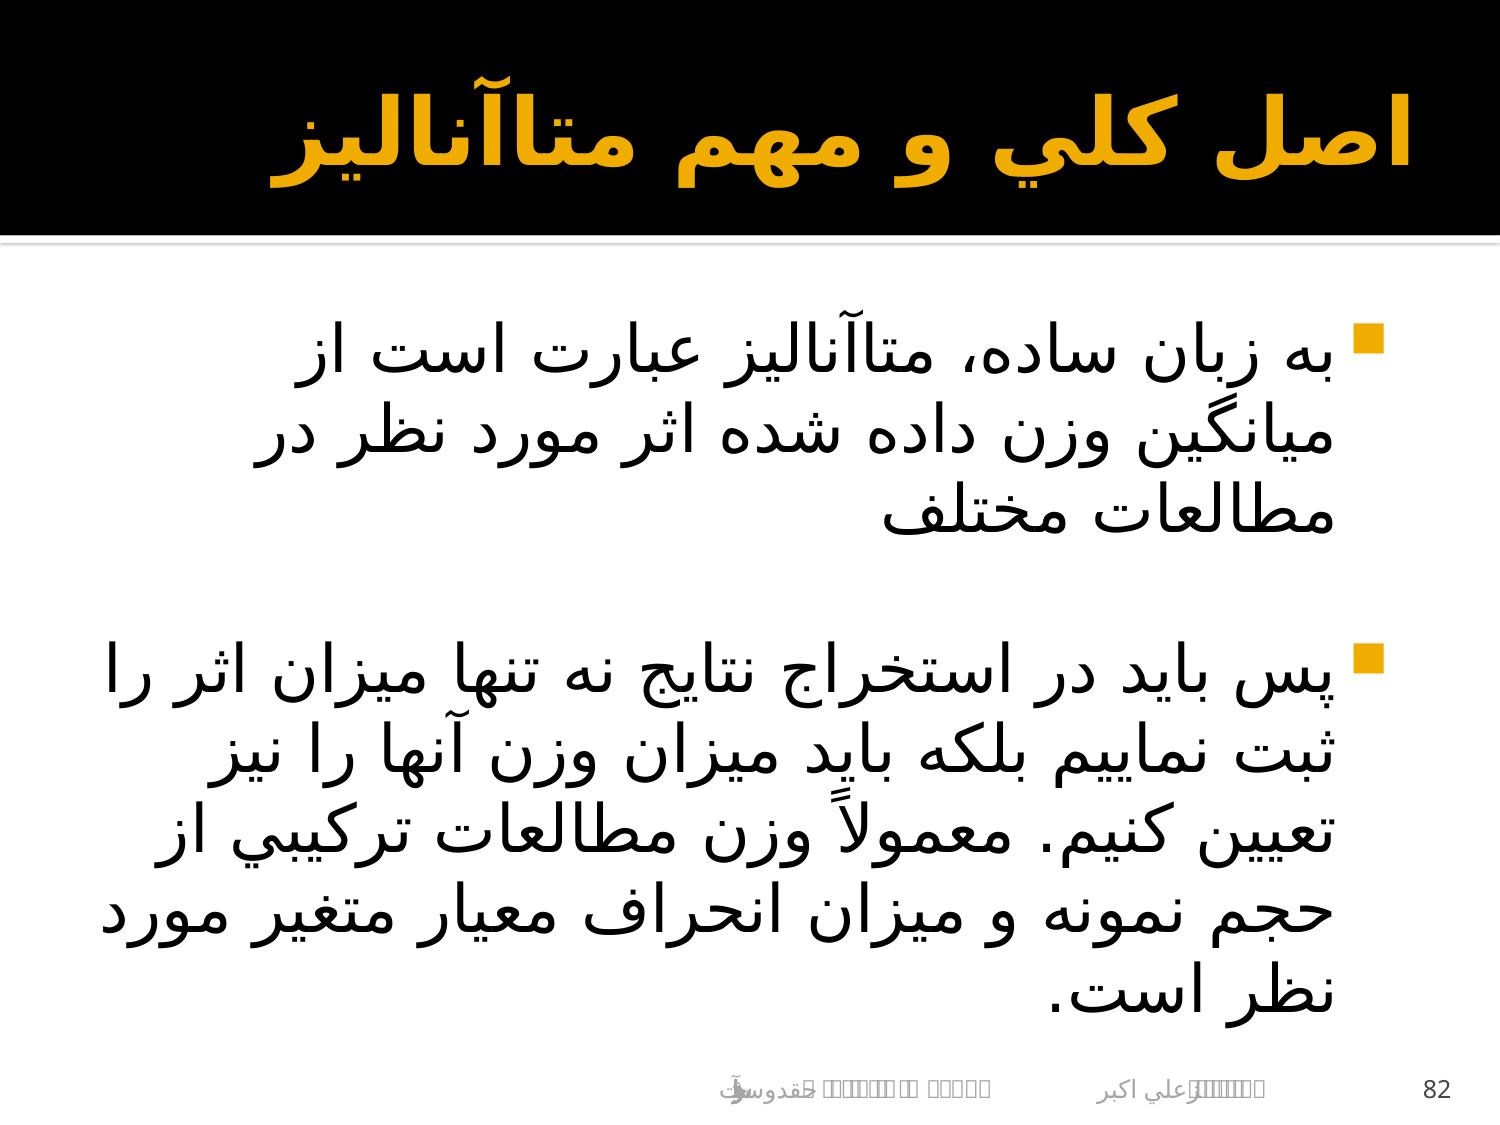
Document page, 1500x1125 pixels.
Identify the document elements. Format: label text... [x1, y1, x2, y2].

title اصل كلي و مهم متاآناليز [75, 25, 1425, 231]
footer علي اكبر حقدوست مرورساختاريافته و متاآناليز [281, 1062, 1196, 1108]
list به زبان ساده، متاآناليز عبارت است از ميانگين وزن داده شده اثر مورد نظر در مطالعات مختلف پس بايد در استخراج نتايج نه تنها ميزان اثر را ثبت نماييم بلكه بايد ميزان وزن آنها را نيز تعيين كنيم. معمولاً وزن مطالعات تركيبي از حجم نمونه و ميزان انحراف معيار متغير مورد نظر است. [75, 291, 1425, 1050]
slide_number 82 [1345, 1062, 1467, 1108]
